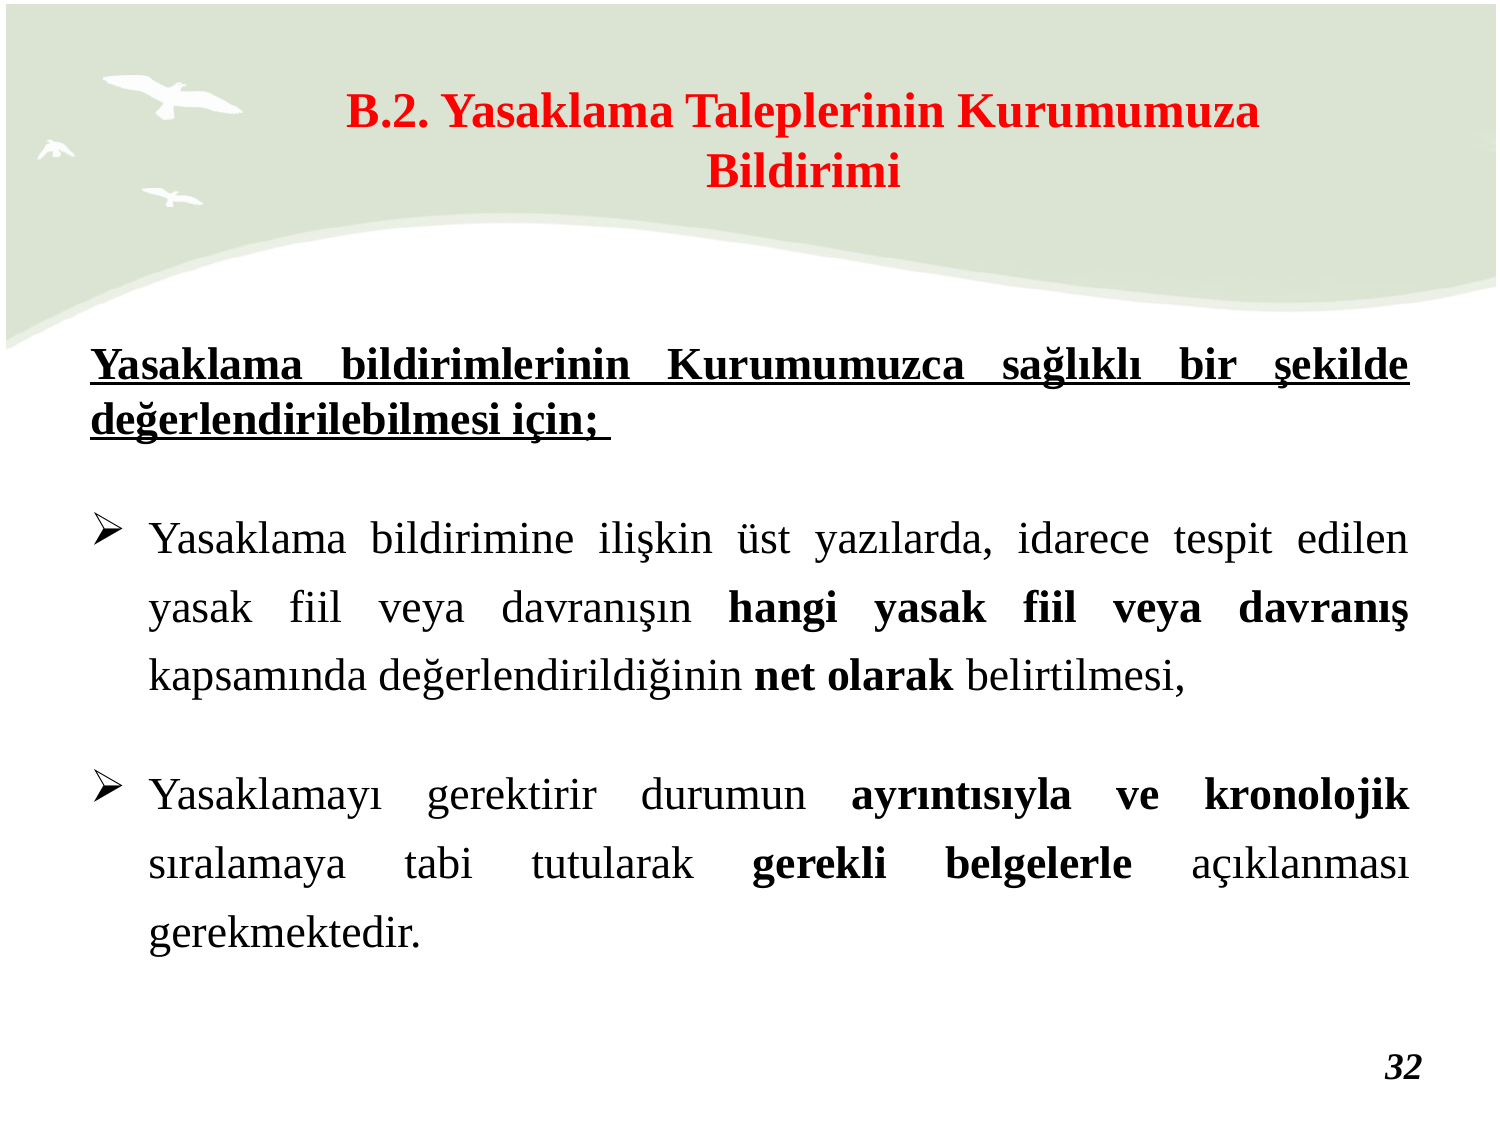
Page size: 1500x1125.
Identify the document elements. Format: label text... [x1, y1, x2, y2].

text_box B.2. Yasaklama Taleplerinin Kurumumuza Bildirimi [253, 54, 1355, 220]
list Yasaklama bildirimlerinin Kurumumuzca sağlıklı bir şekilde değerlendirilebilmesi için; Yasaklama bildirimine ilişkin üst yazılarda, idarece tespit edilen yasak fiil veya davranışın hangi yasak fiil veya davranış kapsamında değerlendirildiğinin net olarak belirtilmesi, Yasaklamayı gerektirir durumun ayrıntısıyla ve kronolojik sıralamaya tabi tutularak gerekli belgelerle açıklanması gerekmektedir. [75, 326, 1425, 1043]
picture [0, 0, 1500, 1125]
